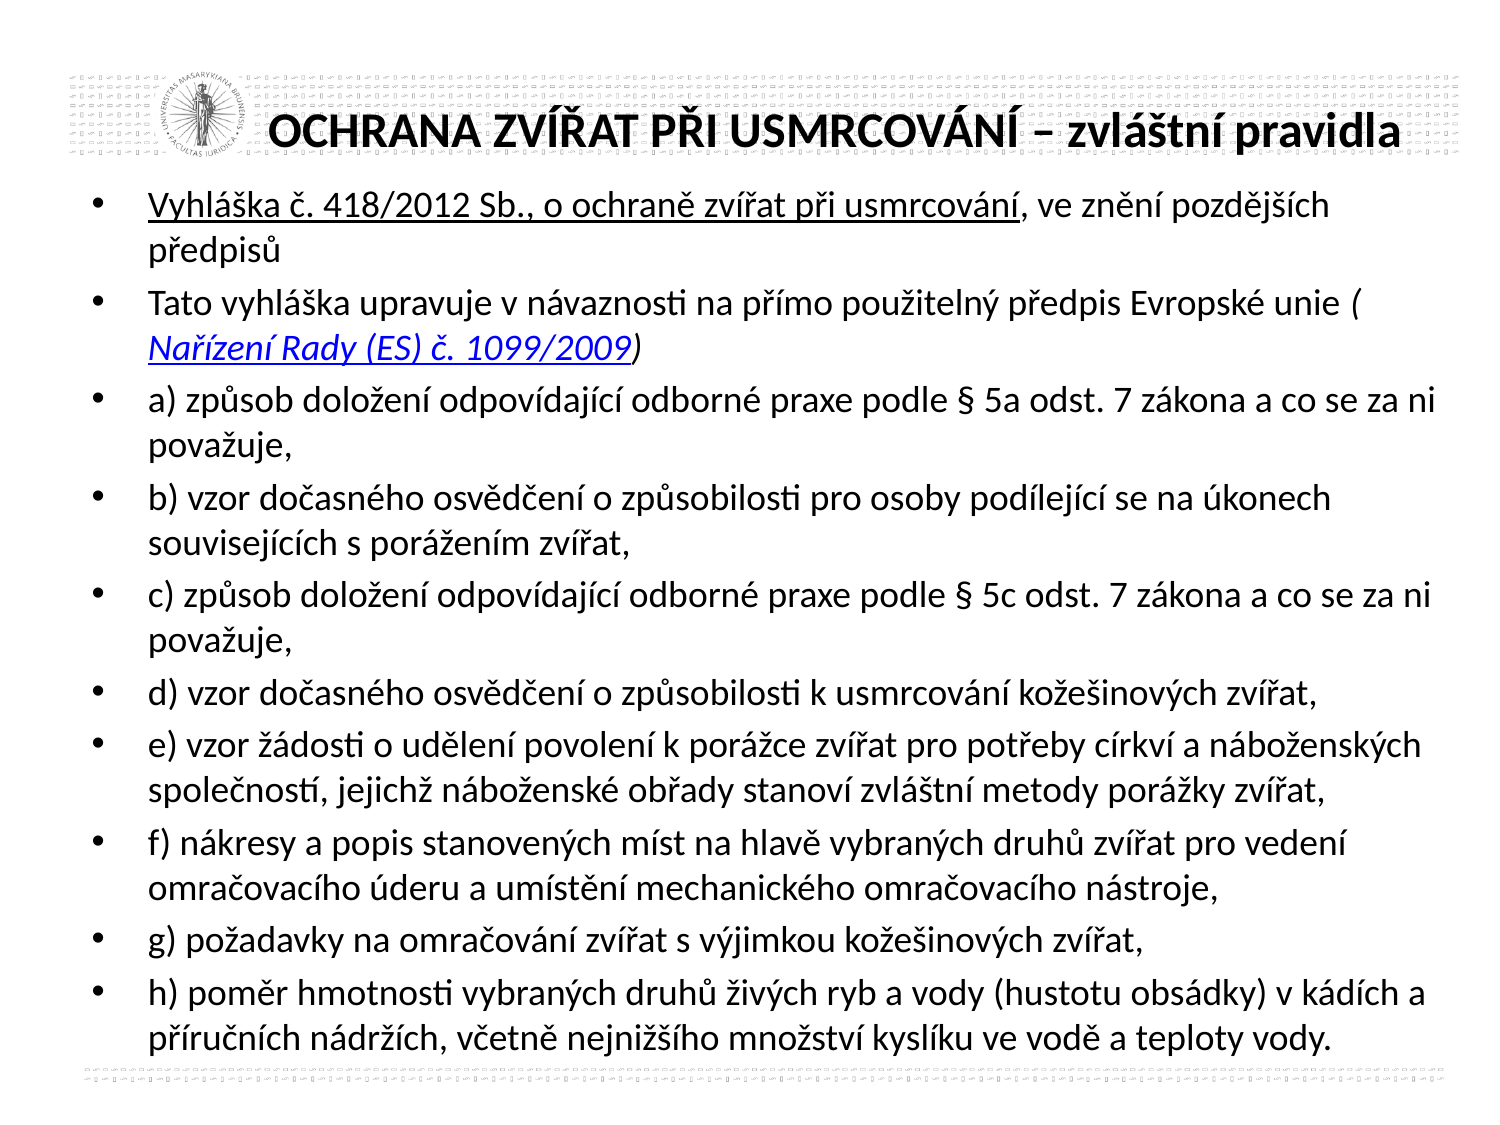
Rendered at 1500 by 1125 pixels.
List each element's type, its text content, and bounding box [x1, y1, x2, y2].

list Vyhláška č. 418/2012 Sb., o ochraně zvířat při usmrcování, ve znění pozdějších předpisů Tato vyhláška upravuje v návaznosti na přímo použitelný předpis Evropské unie (Nařízení Rady (ES) č. 1099/2009) a) způsob doložení odpovídající odborné praxe podle § 5a odst. 7 zákona a co se za ni považuje, b) vzor dočasného osvědčení o způsobilosti pro osoby podílející se na úkonech souvisejících s porážením zvířat, c) způsob doložení odpovídající odborné praxe podle § 5c odst. 7 zákona a co se za ni považuje, d) vzor dočasného osvědčení o způsobilosti k usmrcování kožešinových zvířat, e) vzor žádosti o udělení povolení k porážce zvířat pro potřeby církví a náboženských společností, jejichž náboženské obřady stanoví zvláštní metody porážky zvířat, f) nákresy a popis stanovených míst na hlavě vybraných druhů zvířat pro vedení omračovacího úderu a umístění mechanického omračovacího nástroje, g) požadavky na omračování zvířat s výjimkou kožešinových zvířat, h) poměr hmotnosti vybraných druhů živých ryb a vody (hustotu obsádky) v kádích a příručních nádržích, včetně nejnižšího množství kyslíku ve vodě a teploty vody. [76, 208, 1474, 1038]
picture [13, 1039, 1500, 1116]
picture [0, 42, 1500, 200]
